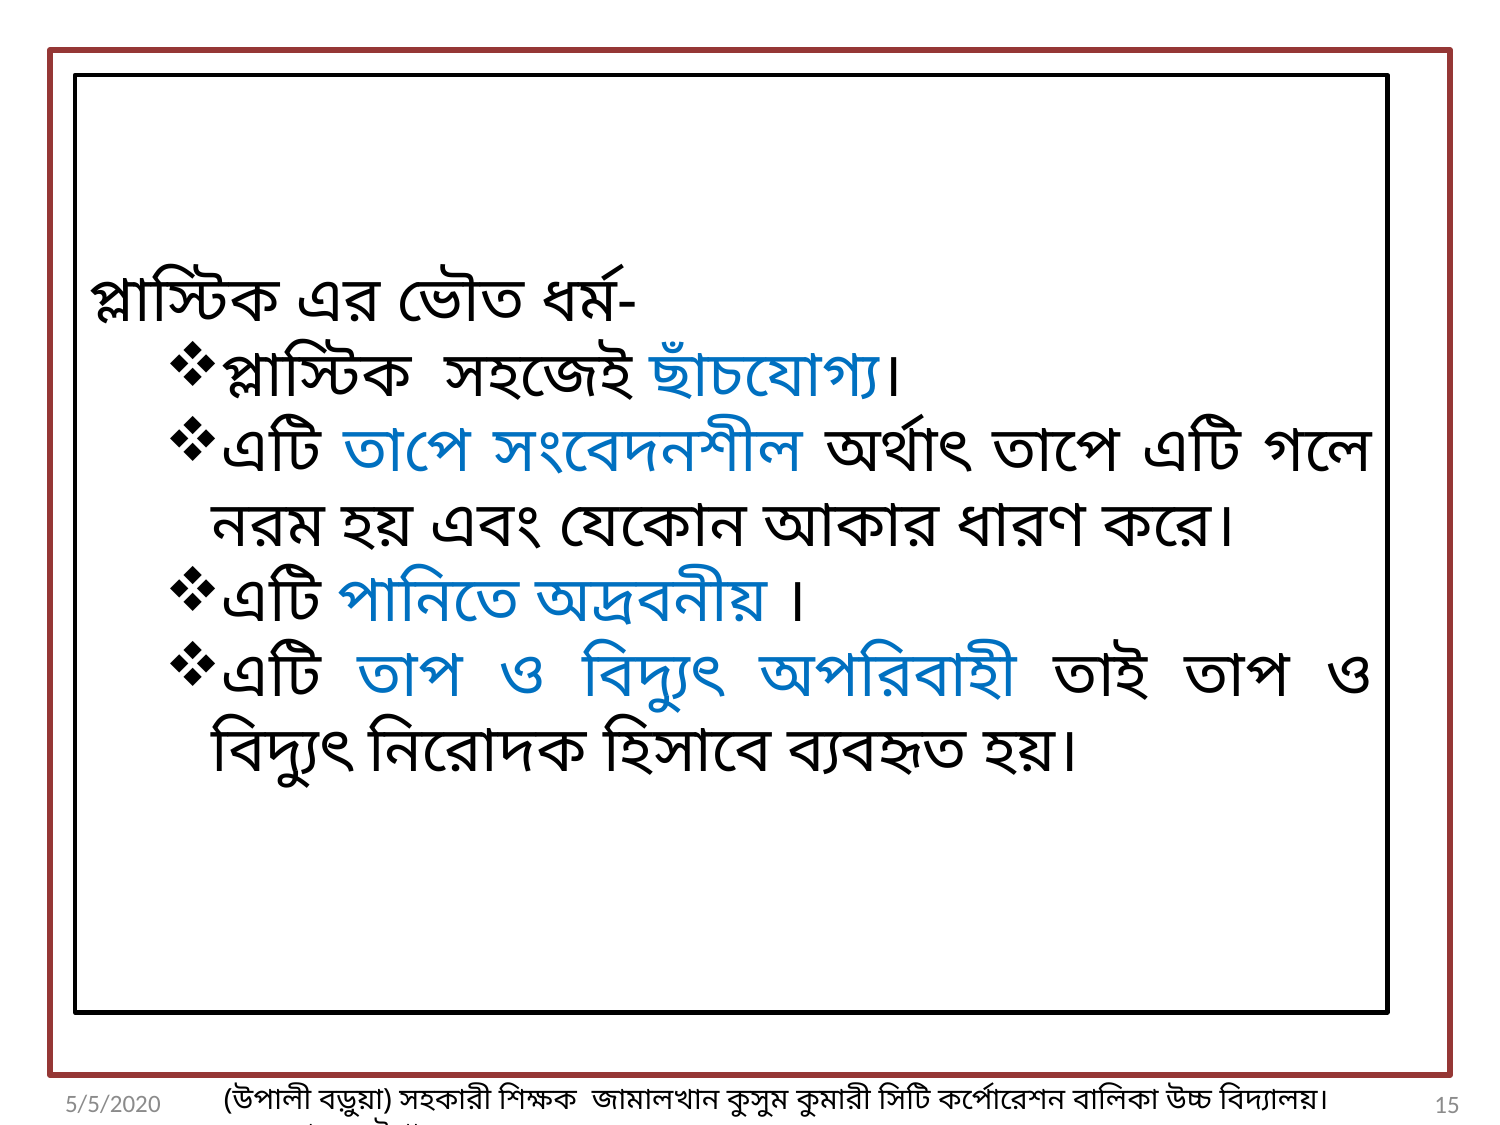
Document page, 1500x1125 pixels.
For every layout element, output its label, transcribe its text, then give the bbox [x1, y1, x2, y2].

text_box প্লাস্টিক এর ভৌত ধর্ম- প্লাস্টিক সহজেই ছাঁচযোগ্য। এটি তাপে সংবেদনশীল অর্থাৎ তাপে এটি গলে নরম হয় এবং যেকোন আকার ধারণ করে। এটি পানিতে অদ্রবনীয় । এটি তাপ ও বিদ্যুৎ অপরিবাহী তাই তাপ ও বিদ্যুৎ নিরোদক হিসাবে ব্যবহৃত হয়। [73, 73, 1390, 1015]
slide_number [50, 1072, 188, 1125]
slide_number 15 [1149, 1073, 1475, 1125]
text_box [48, 48, 1452, 1077]
